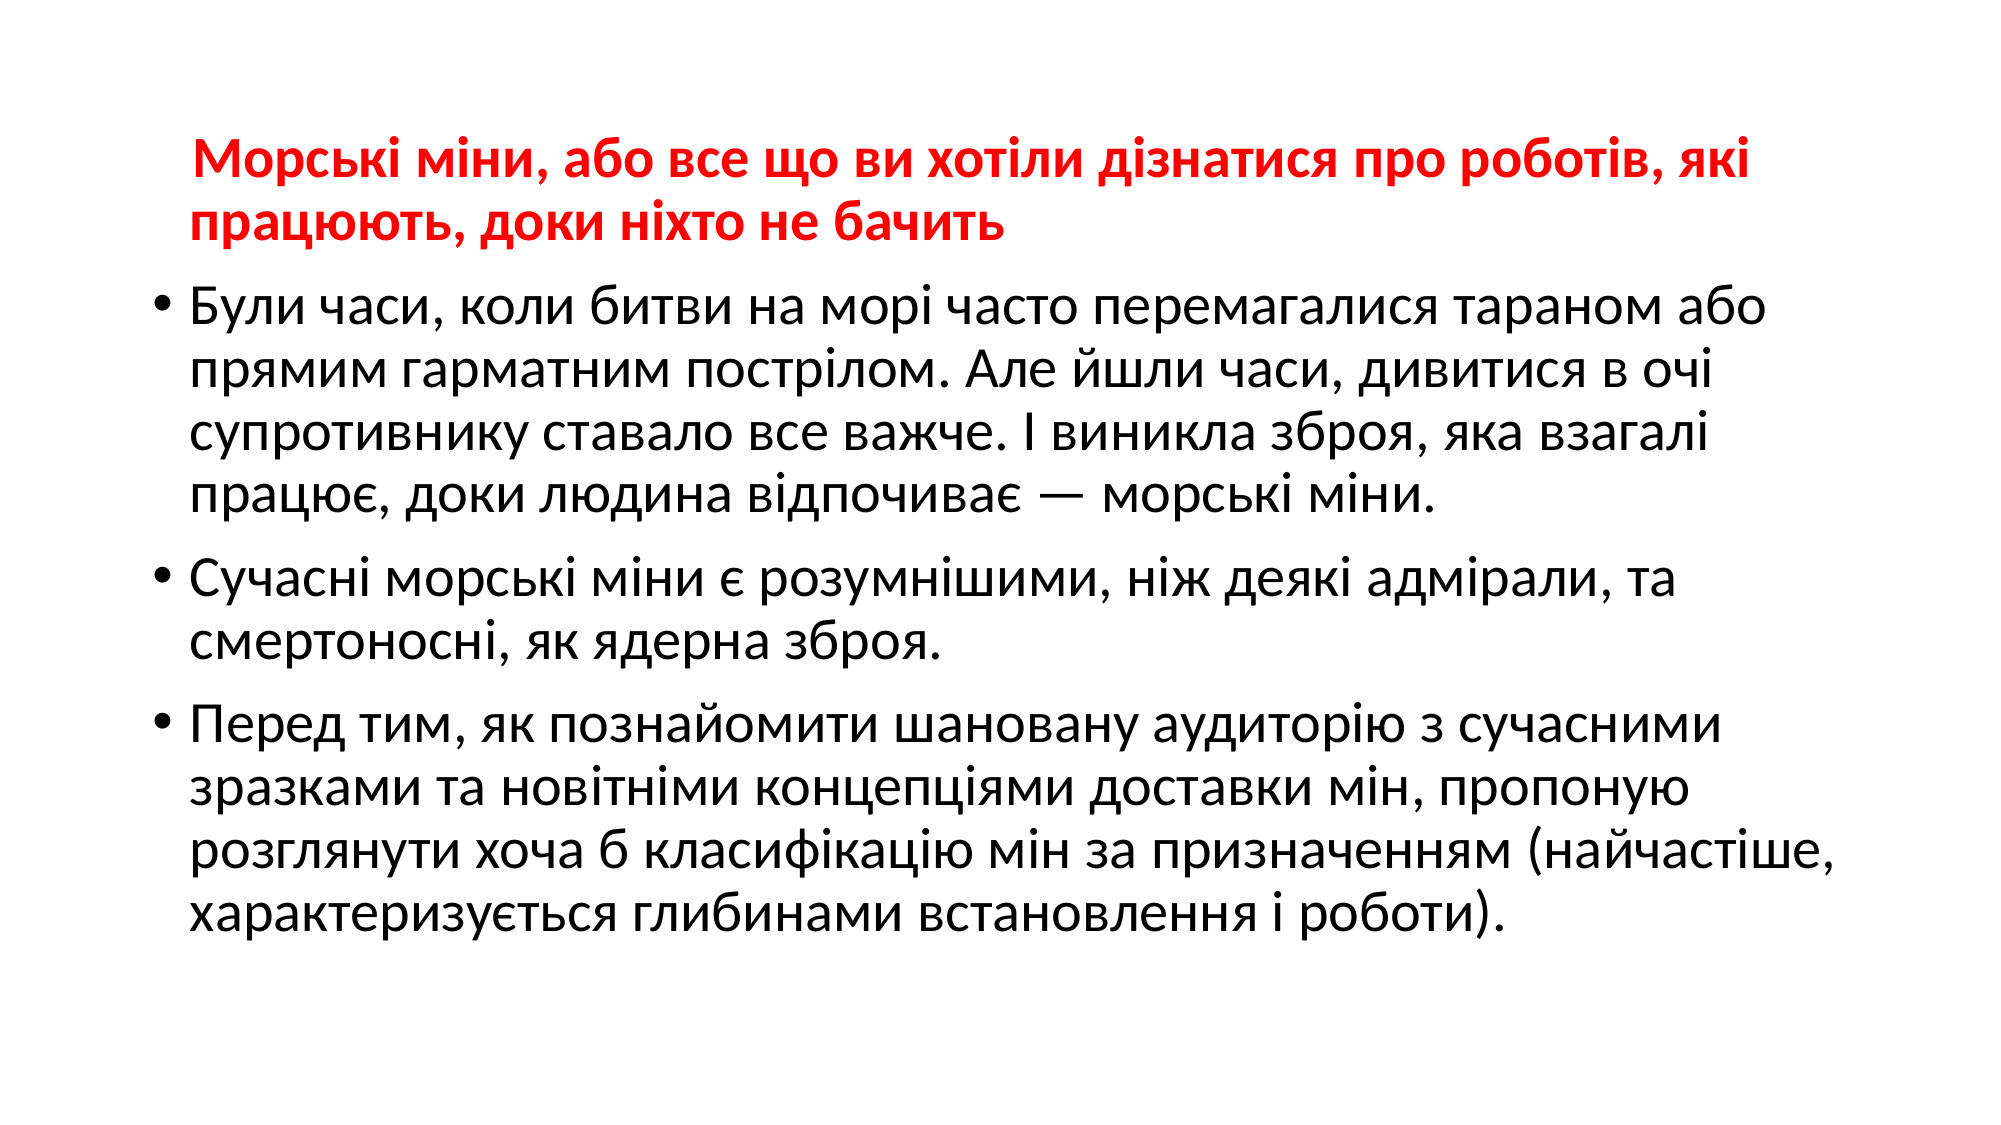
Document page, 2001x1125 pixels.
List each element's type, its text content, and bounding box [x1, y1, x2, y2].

list Морські міни, або все що ви хотіли дізнатися про роботів, які працюють, доки ніхто не бачить Були часи, коли битви на морі часто перемагалися тараном або прямим гарматним пострілом. Але йшли часи, дивитися в очі супротивнику ставало все важче. І виникла зброя, яка взагалі працює, доки людина відпочиває — морські міни. Сучасні морські міни є розумнішими, ніж деякі адмірали, та смертоносні, як ядерна зброя. Перед тим, як познайомити шановану аудиторію з сучасними зразками та новітніми концепціями доставки мін, пропоную розглянути хоча б класифікацію мін за призначенням (найчастіше, характеризується глибинами встановлення і роботи). [137, 120, 1863, 1014]
